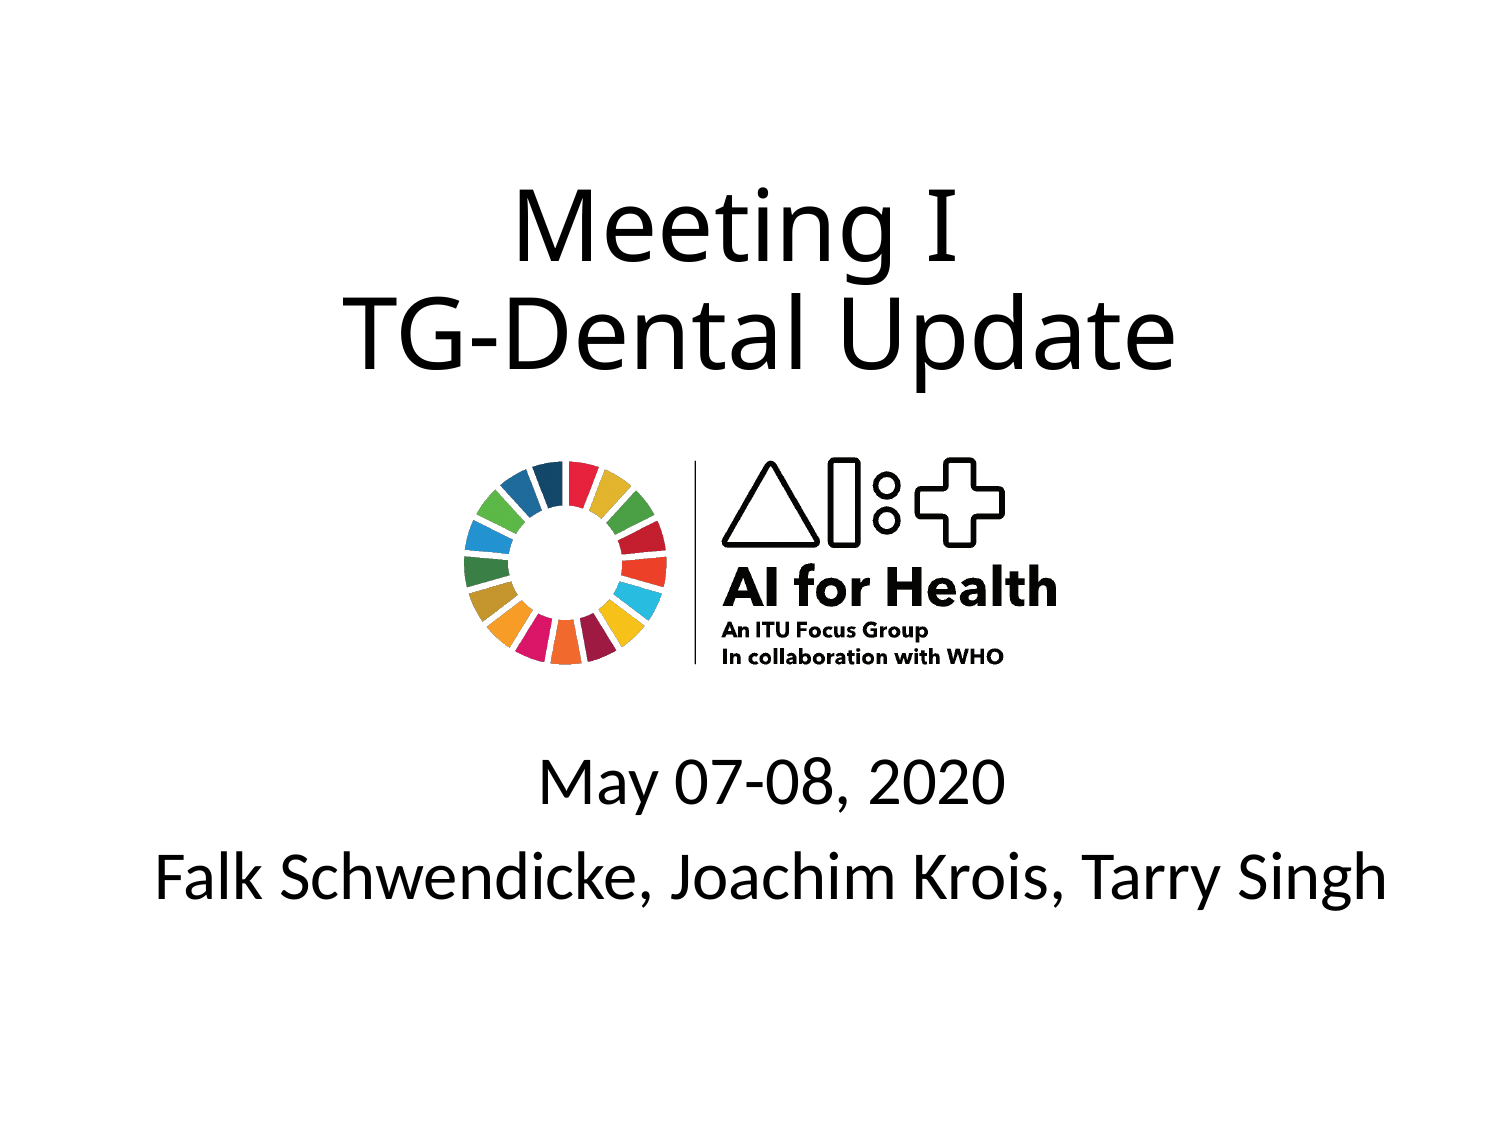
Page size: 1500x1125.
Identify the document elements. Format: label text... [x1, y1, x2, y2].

title Meeting I TG-Dental Update [0, 140, 1500, 426]
subtitle May 07-08, 2020 Falk Schwendicke, Joachim Krois, Tarry Singh [22, 737, 1500, 1039]
picture [451, 424, 1071, 692]
